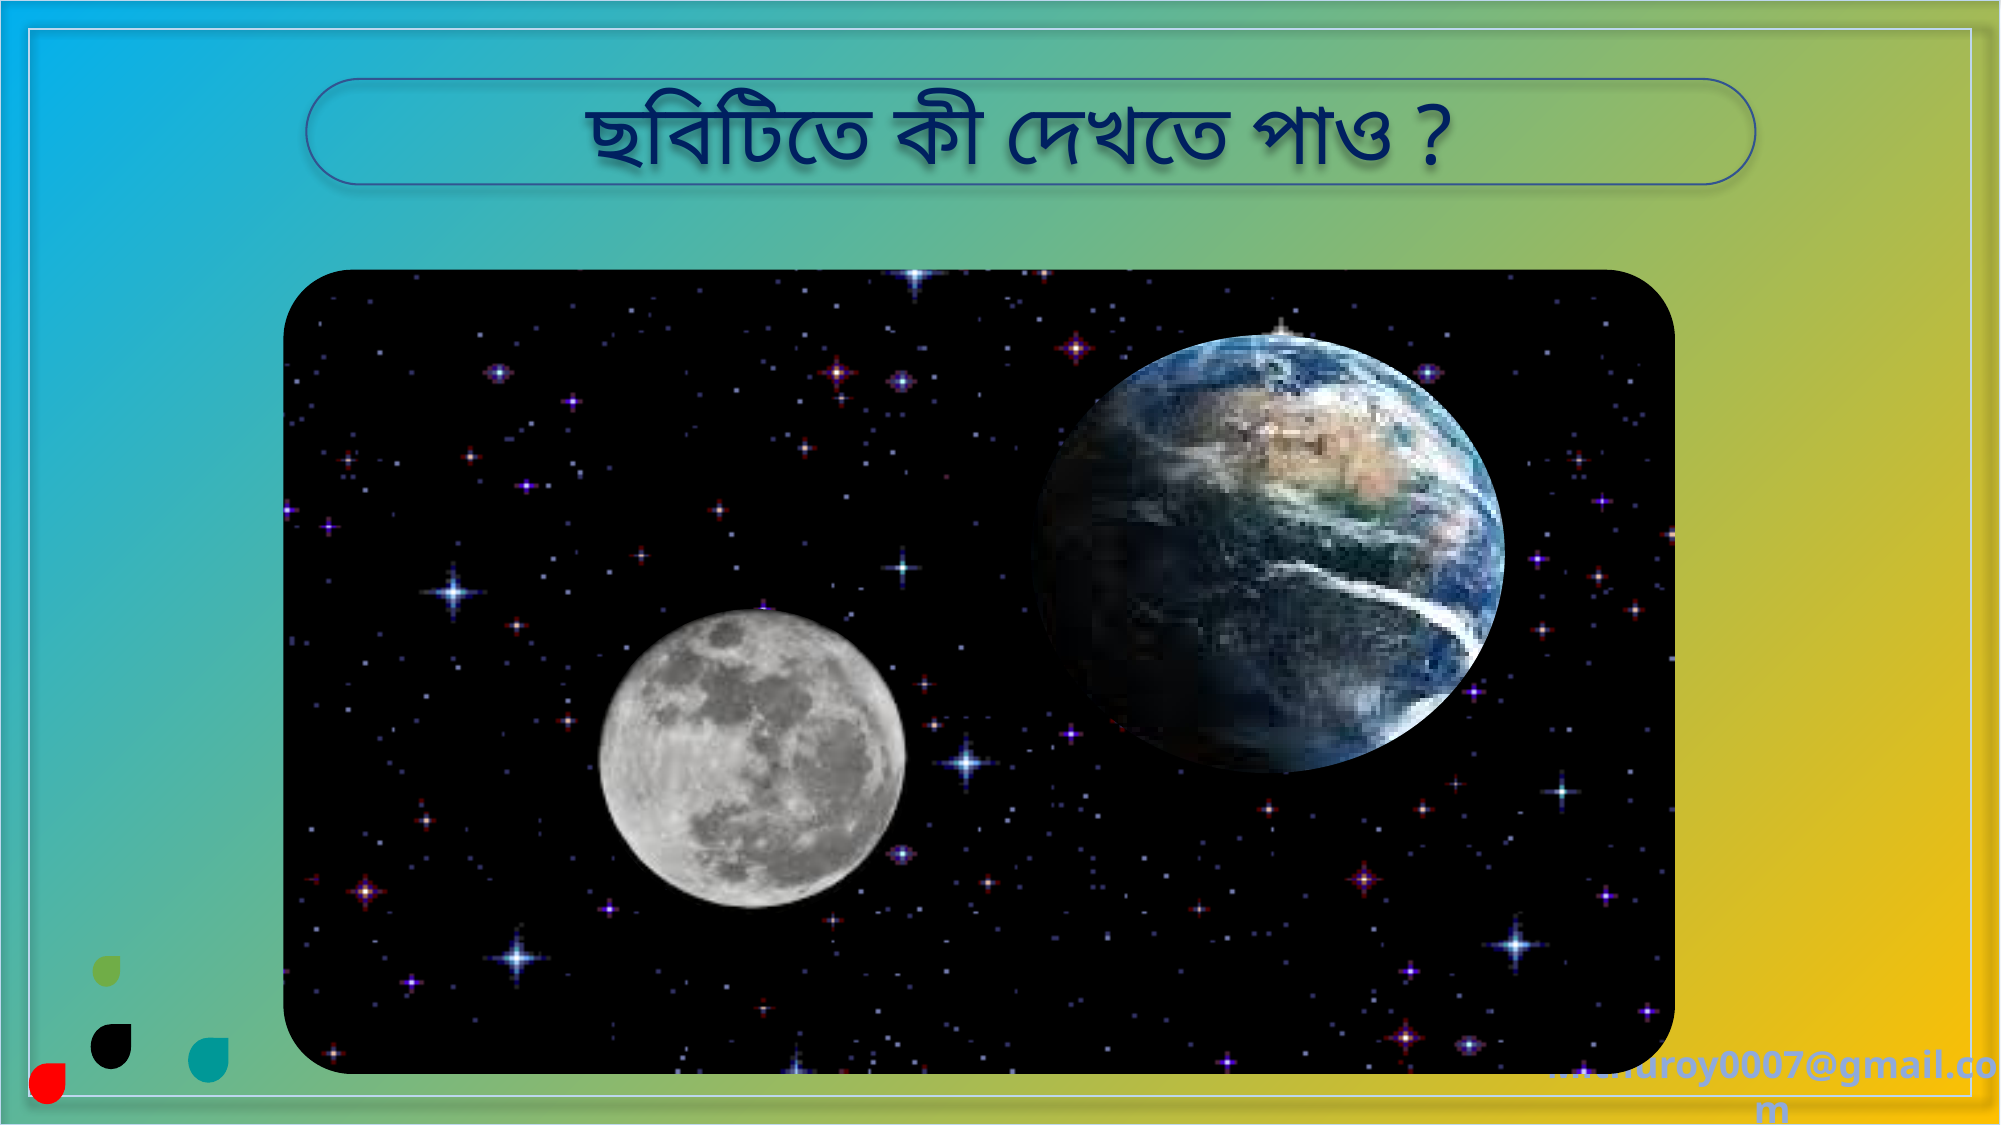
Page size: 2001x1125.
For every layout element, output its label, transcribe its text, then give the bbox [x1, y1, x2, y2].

text_box ছবিটিতে কী দেখতে পাও ? [305, 77, 1757, 186]
picture [283, 269, 1675, 1075]
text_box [28, 956, 229, 1105]
